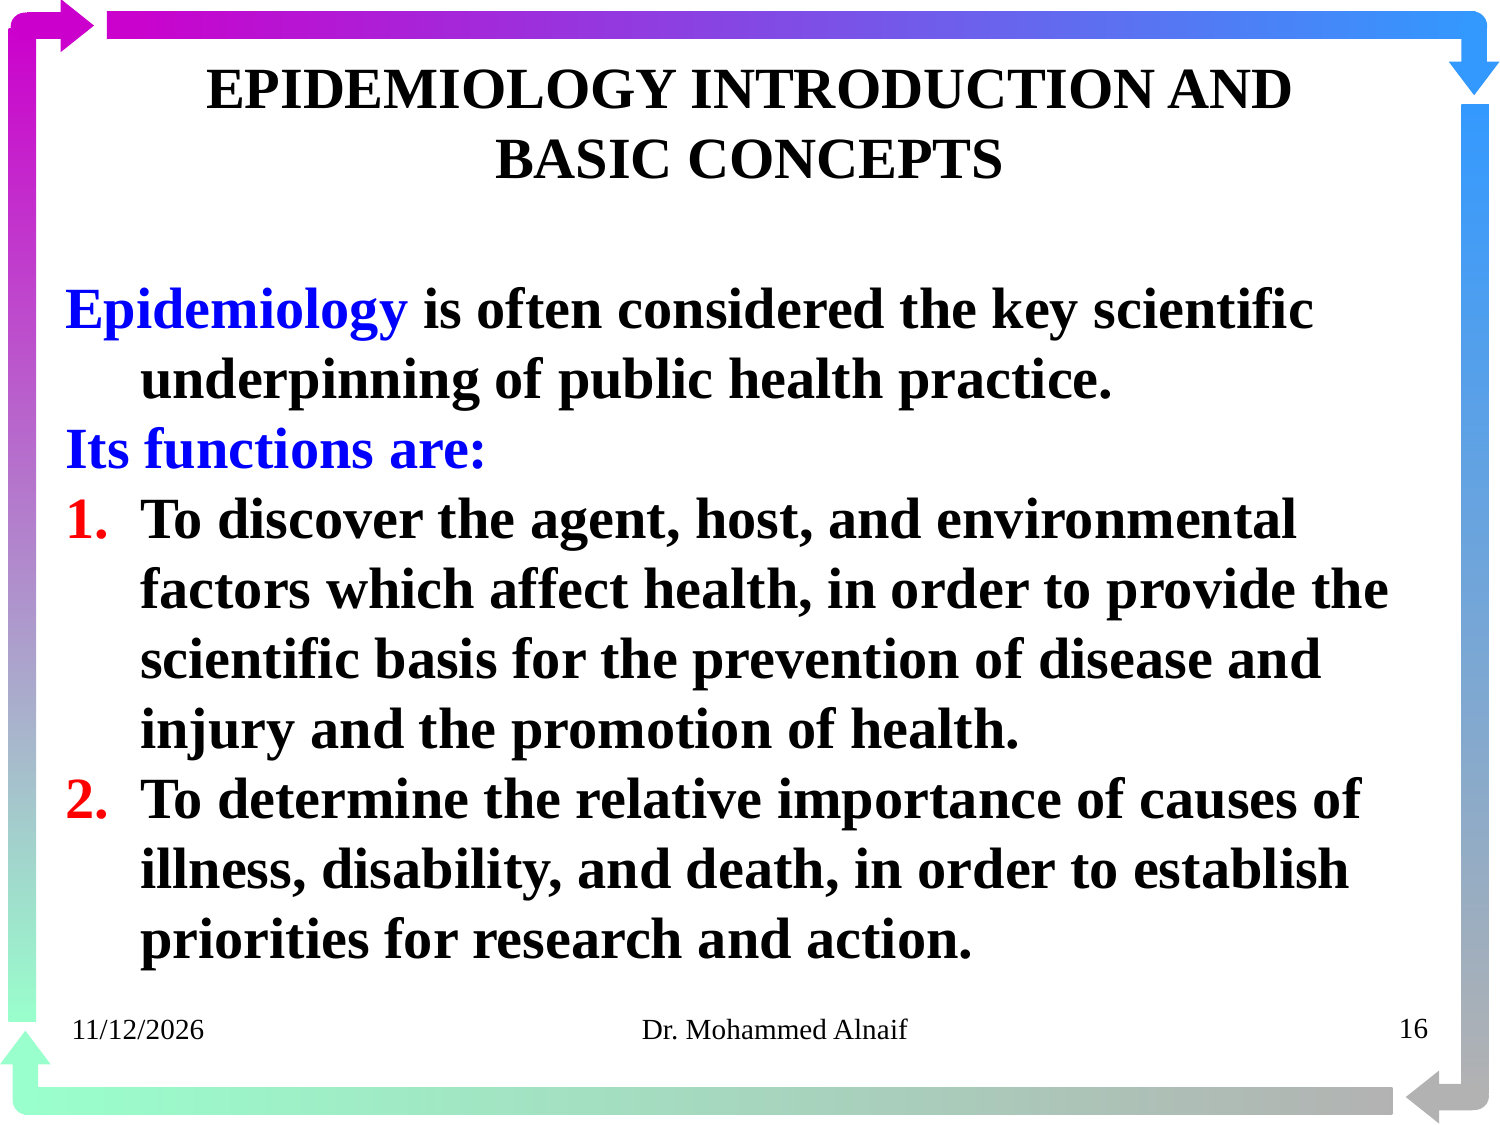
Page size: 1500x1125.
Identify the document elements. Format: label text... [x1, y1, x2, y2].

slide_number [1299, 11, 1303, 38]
subtitle Epidemiology is often considered the key scientific underpinning of public health practice. Its functions are: To discover the agent, host, and environmental factors which affect health, in order to provide the scientific basis for the prevention of disease and injury and the promotion of health. To determine the relative importance of causes of illness, disability, and death, in order to establish priorities for research and action. [50, 262, 1450, 1025]
footer Dr. Mohammed Alnaif [474, 1025, 1075, 1066]
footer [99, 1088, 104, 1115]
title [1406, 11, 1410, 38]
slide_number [56, 1025, 463, 1066]
slide_number 16 [1087, 1025, 1444, 1063]
title EPIDEMIOLOGY INTRODUCTION AND BASIC CONCEPTS [112, 66, 1388, 175]
